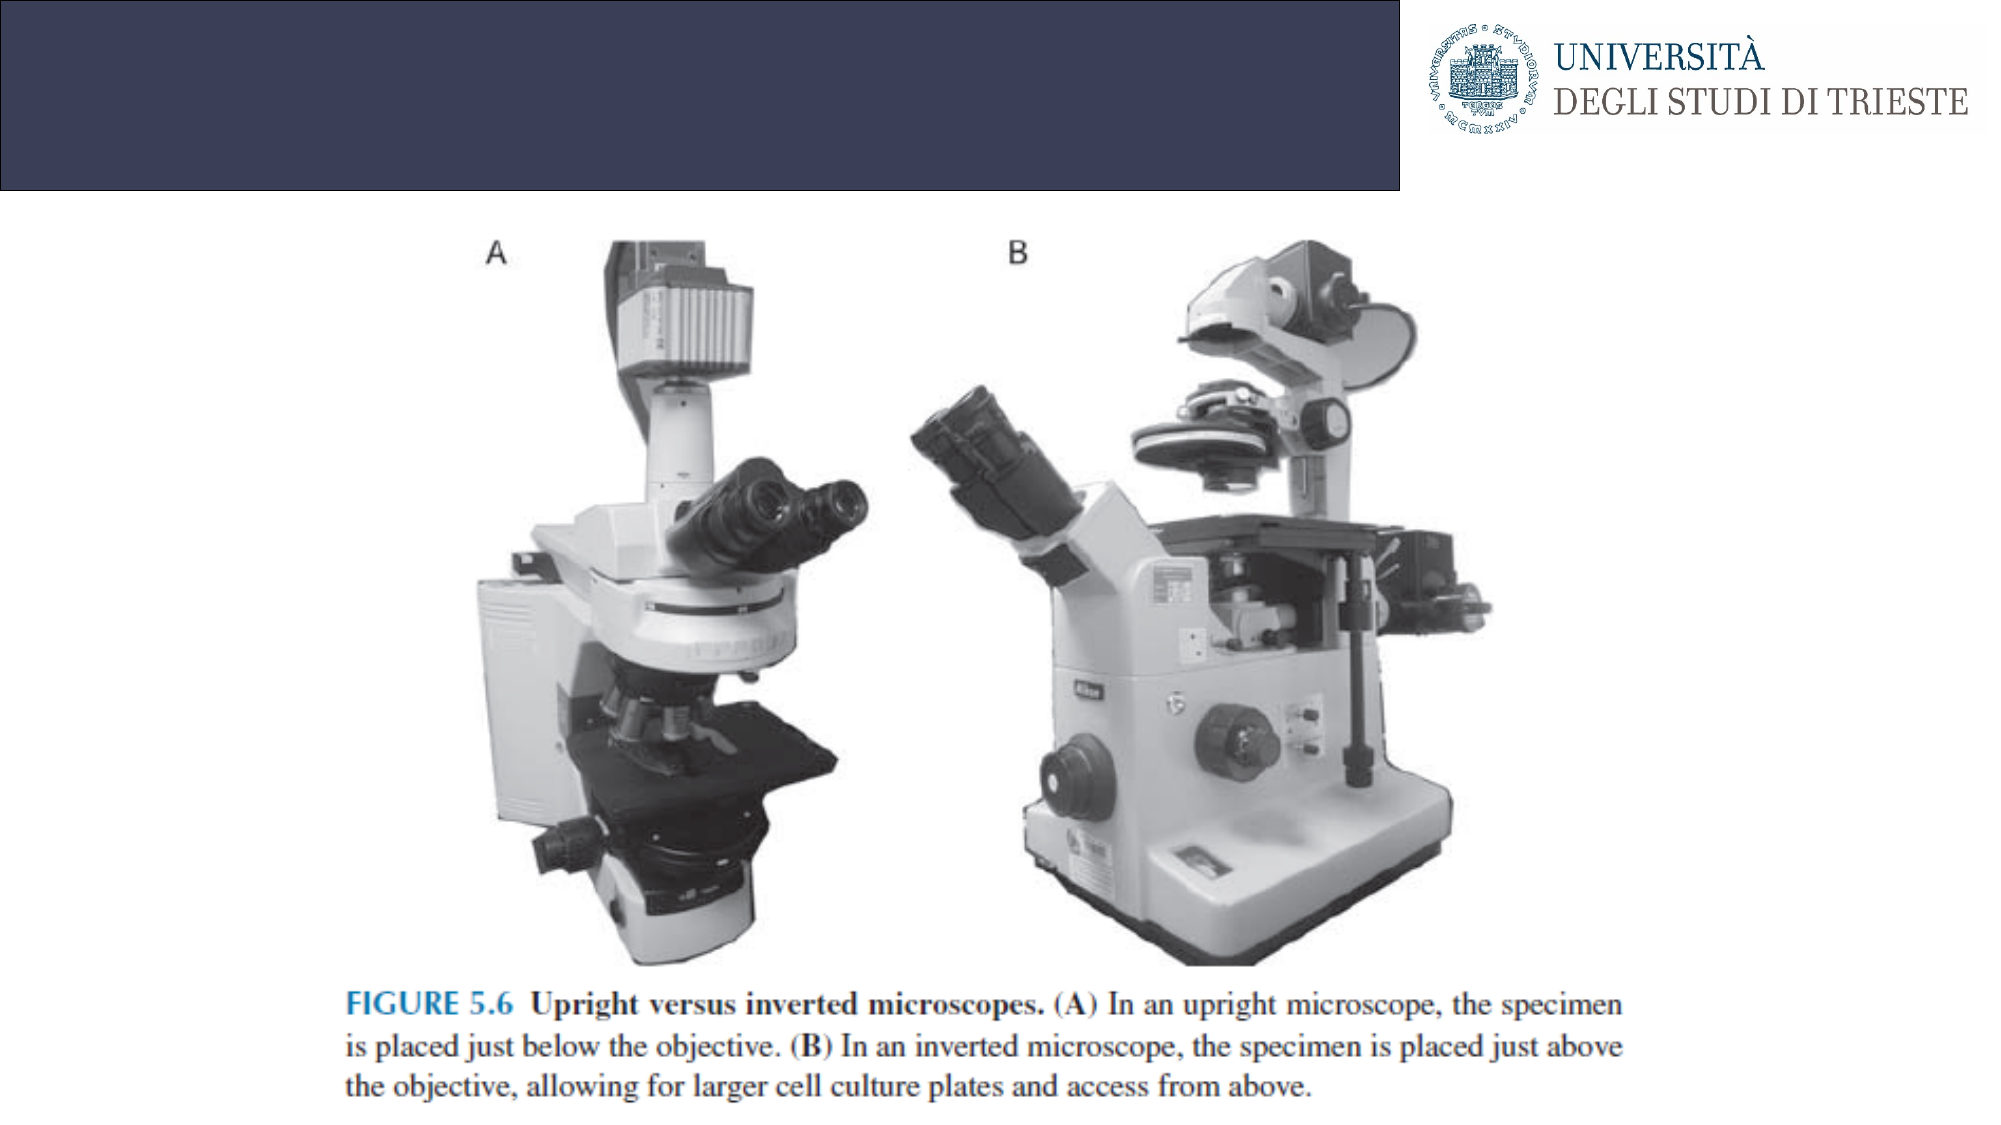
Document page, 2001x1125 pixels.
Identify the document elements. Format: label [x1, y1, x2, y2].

picture [262, 204, 1651, 1121]
picture [1429, 24, 1987, 134]
